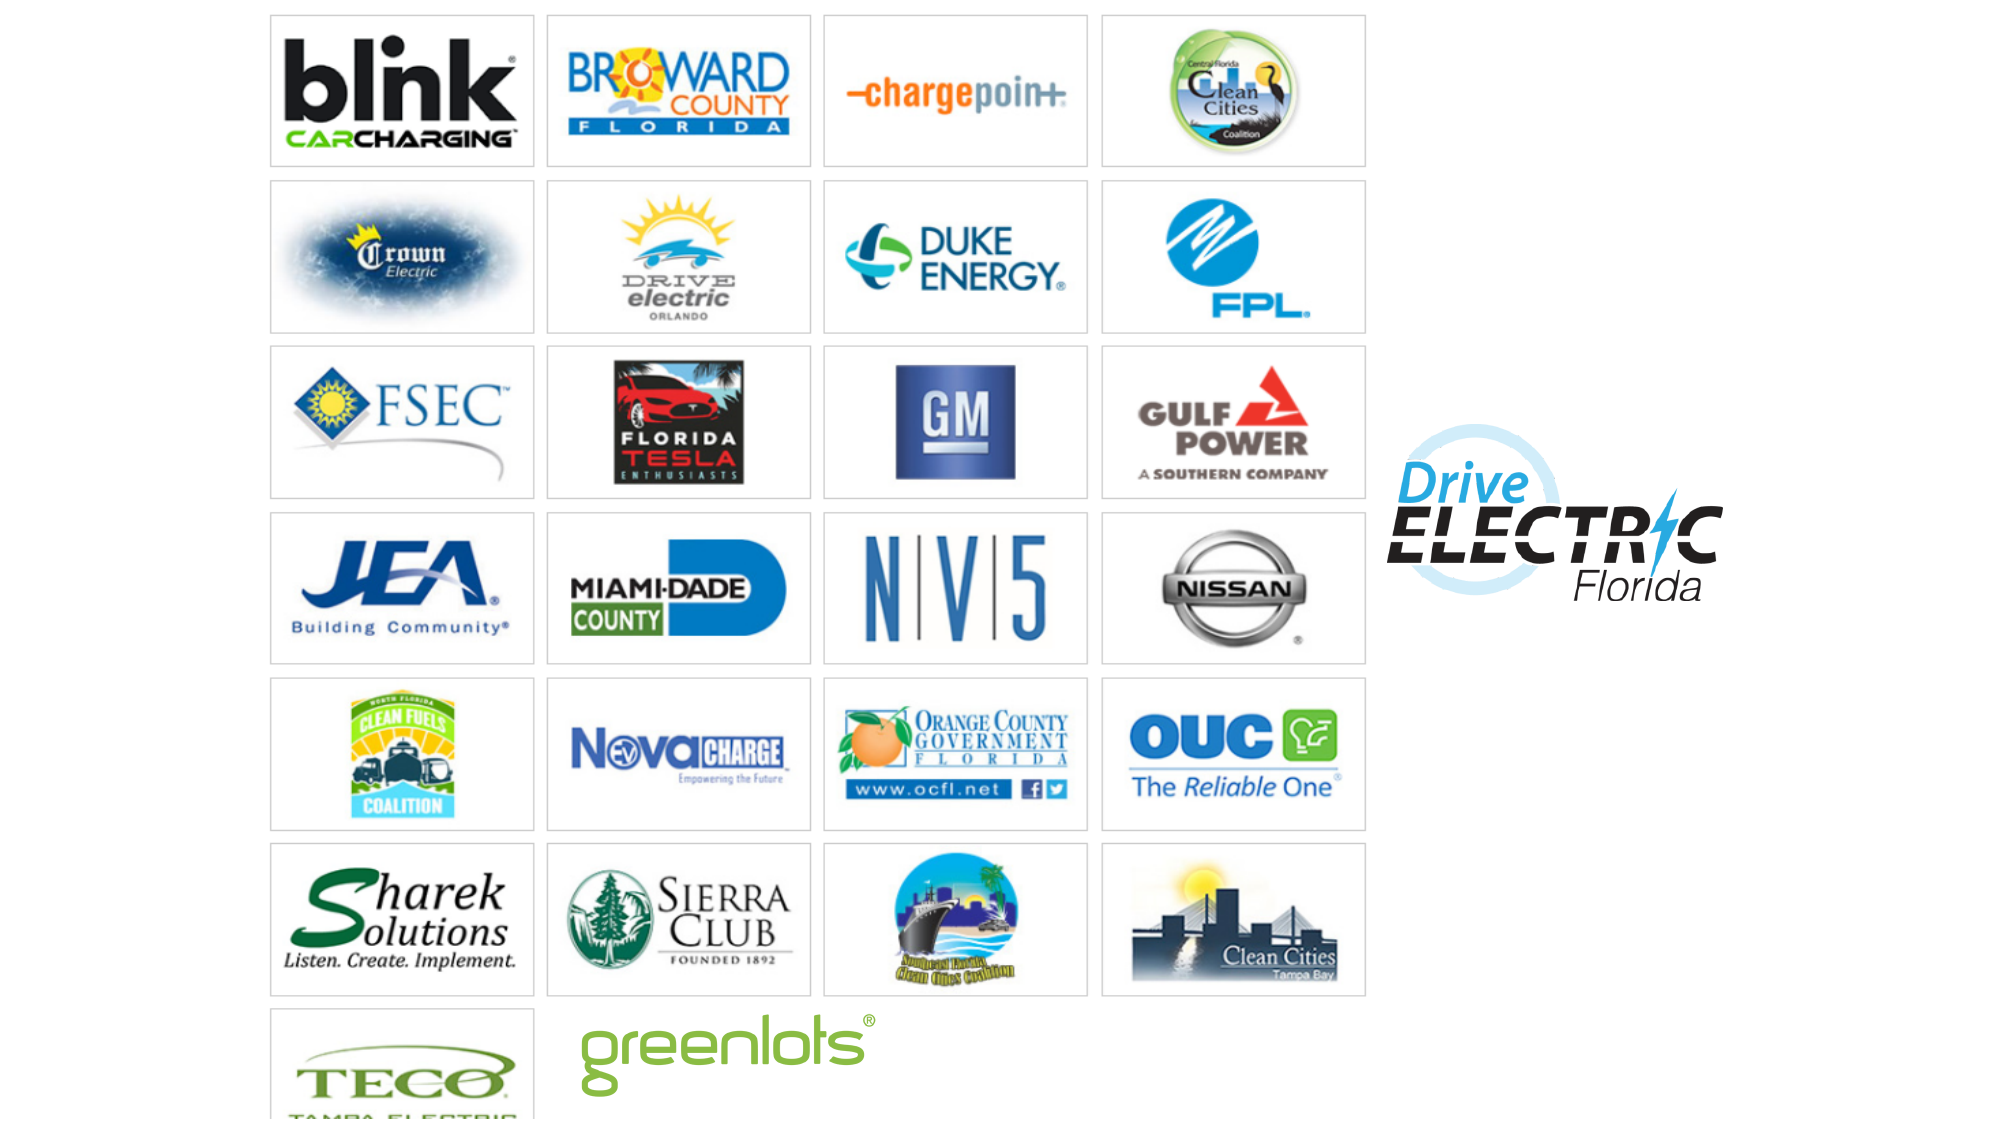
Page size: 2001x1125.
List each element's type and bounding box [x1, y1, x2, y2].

picture [262, 11, 1724, 1119]
